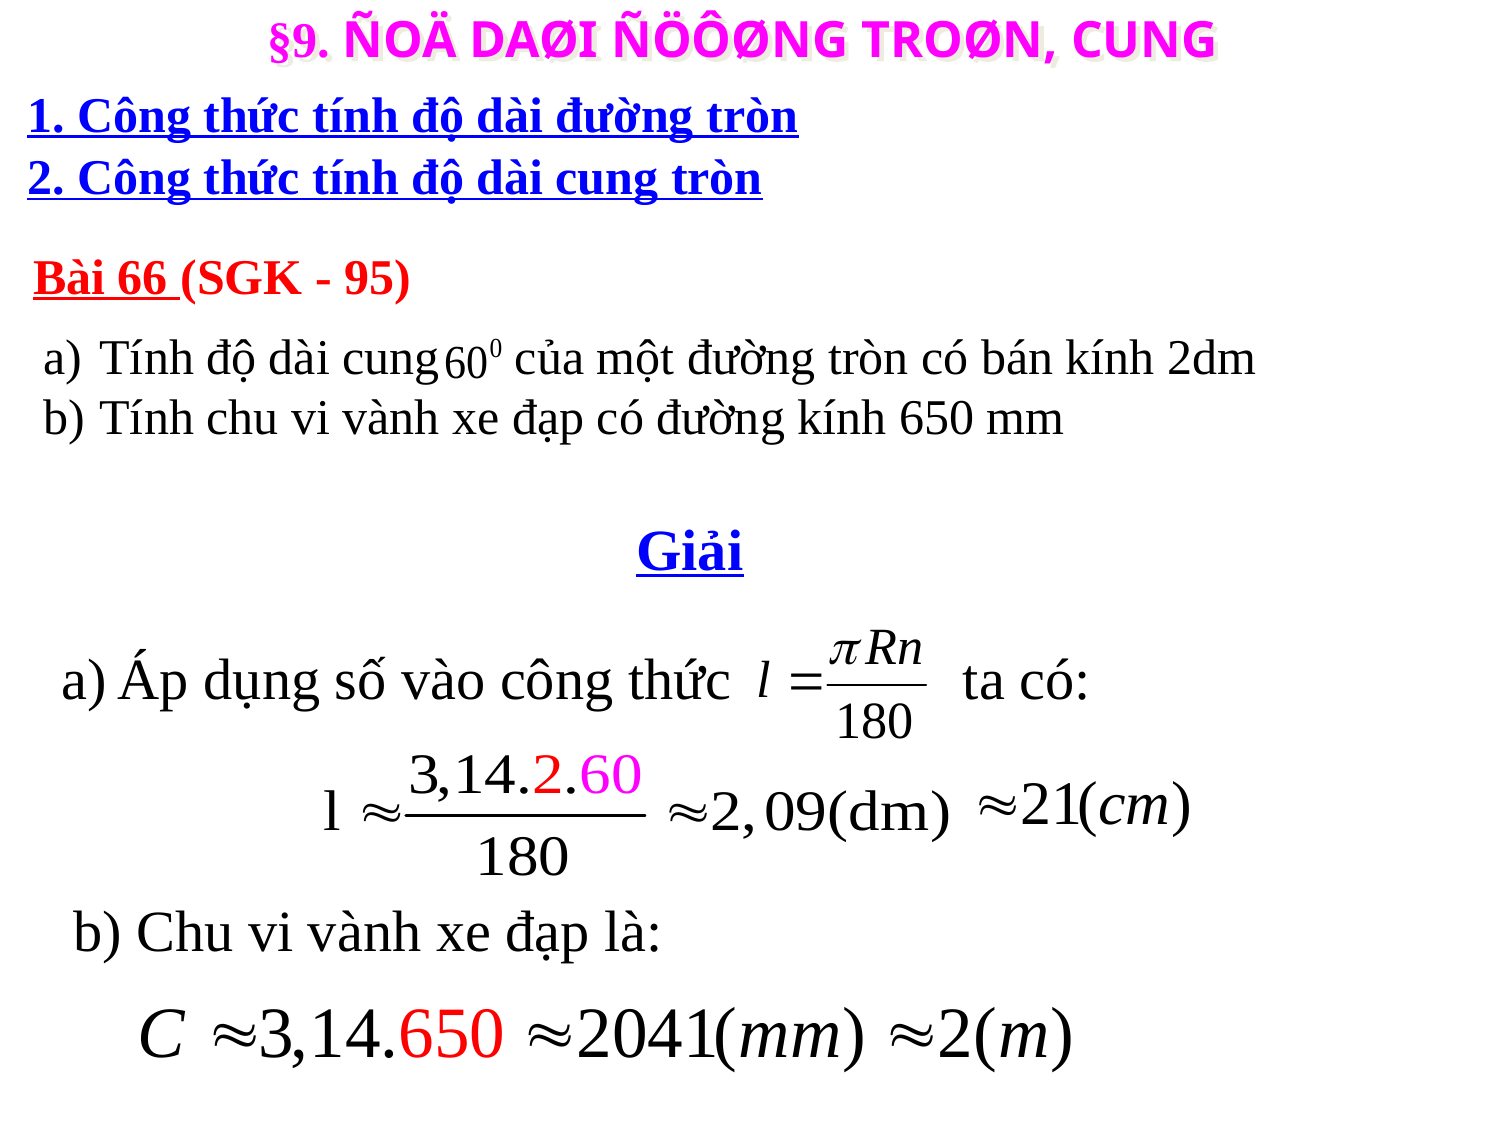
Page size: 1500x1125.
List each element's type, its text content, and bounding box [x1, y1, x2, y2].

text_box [128, 990, 1091, 1088]
text_box b) Chu vi vành xe đạp là: [58, 885, 1184, 971]
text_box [749, 614, 938, 737]
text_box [315, 739, 963, 888]
text_box Áp dụng số vào công thức ta có: [941, 633, 1500, 789]
text_box Giải [621, 504, 759, 590]
text_box Tính độ dài cung của một đường tròn có bán kính 2dm Tính chu vi vành xe đạp có đường kính 650 mm [28, 317, 1388, 453]
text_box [962, 767, 1201, 851]
text_box Bài 66 (SGK - 95) [18, 236, 427, 312]
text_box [439, 327, 510, 389]
text_box 2. Công thức tính độ dài cung tròn [12, 150, 813, 213]
text_box §9. ÑOÄ DAØI ÑÖÔØNG TROØN, CUNG TROØN [252, 0, 1238, 135]
text_box 1. Công thức tính độ dài đường tròn [12, 74, 1025, 150]
text_box Áp dụng số vào công thức ta có: [46, 633, 744, 789]
